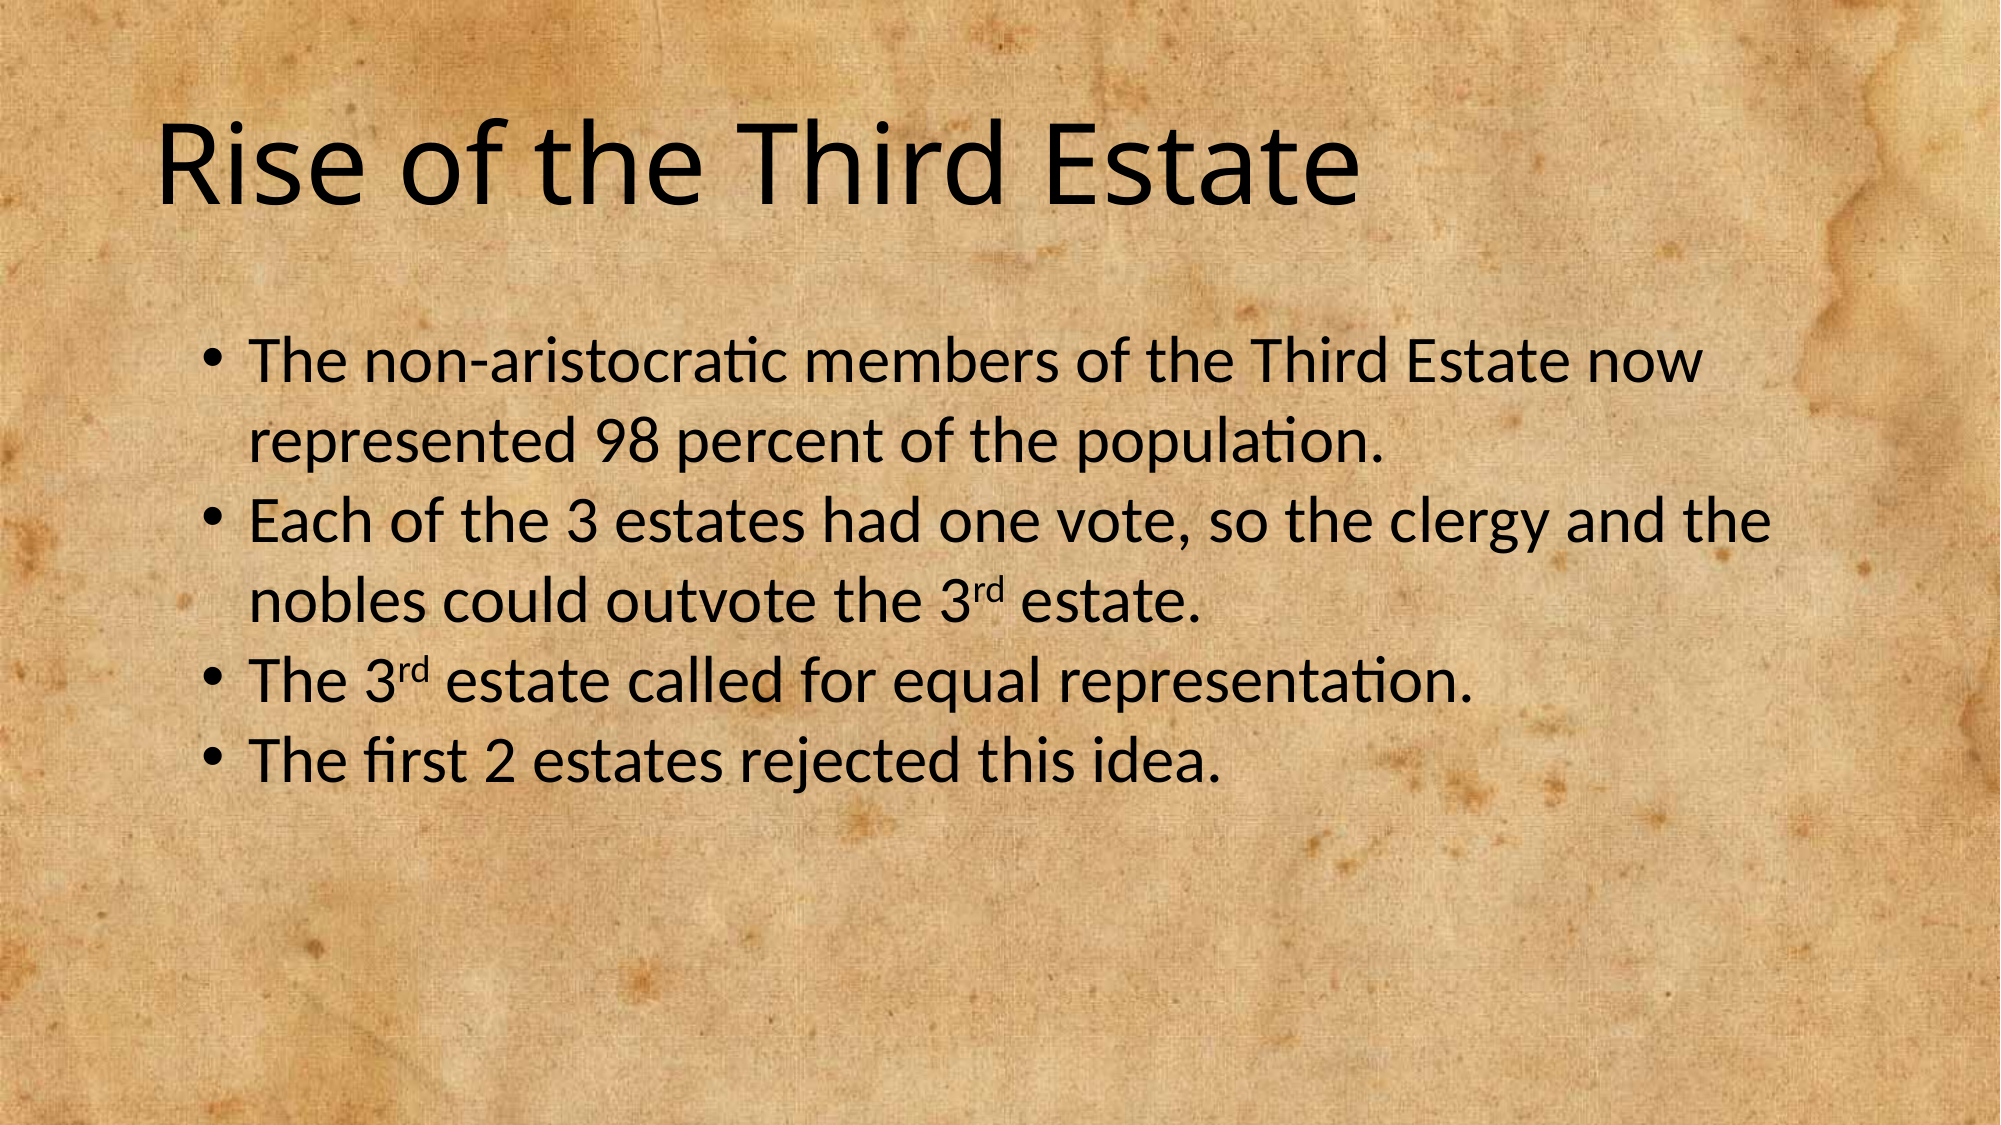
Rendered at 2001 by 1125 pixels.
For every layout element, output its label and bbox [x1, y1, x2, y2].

list [0, 0, 2000, 1125]
